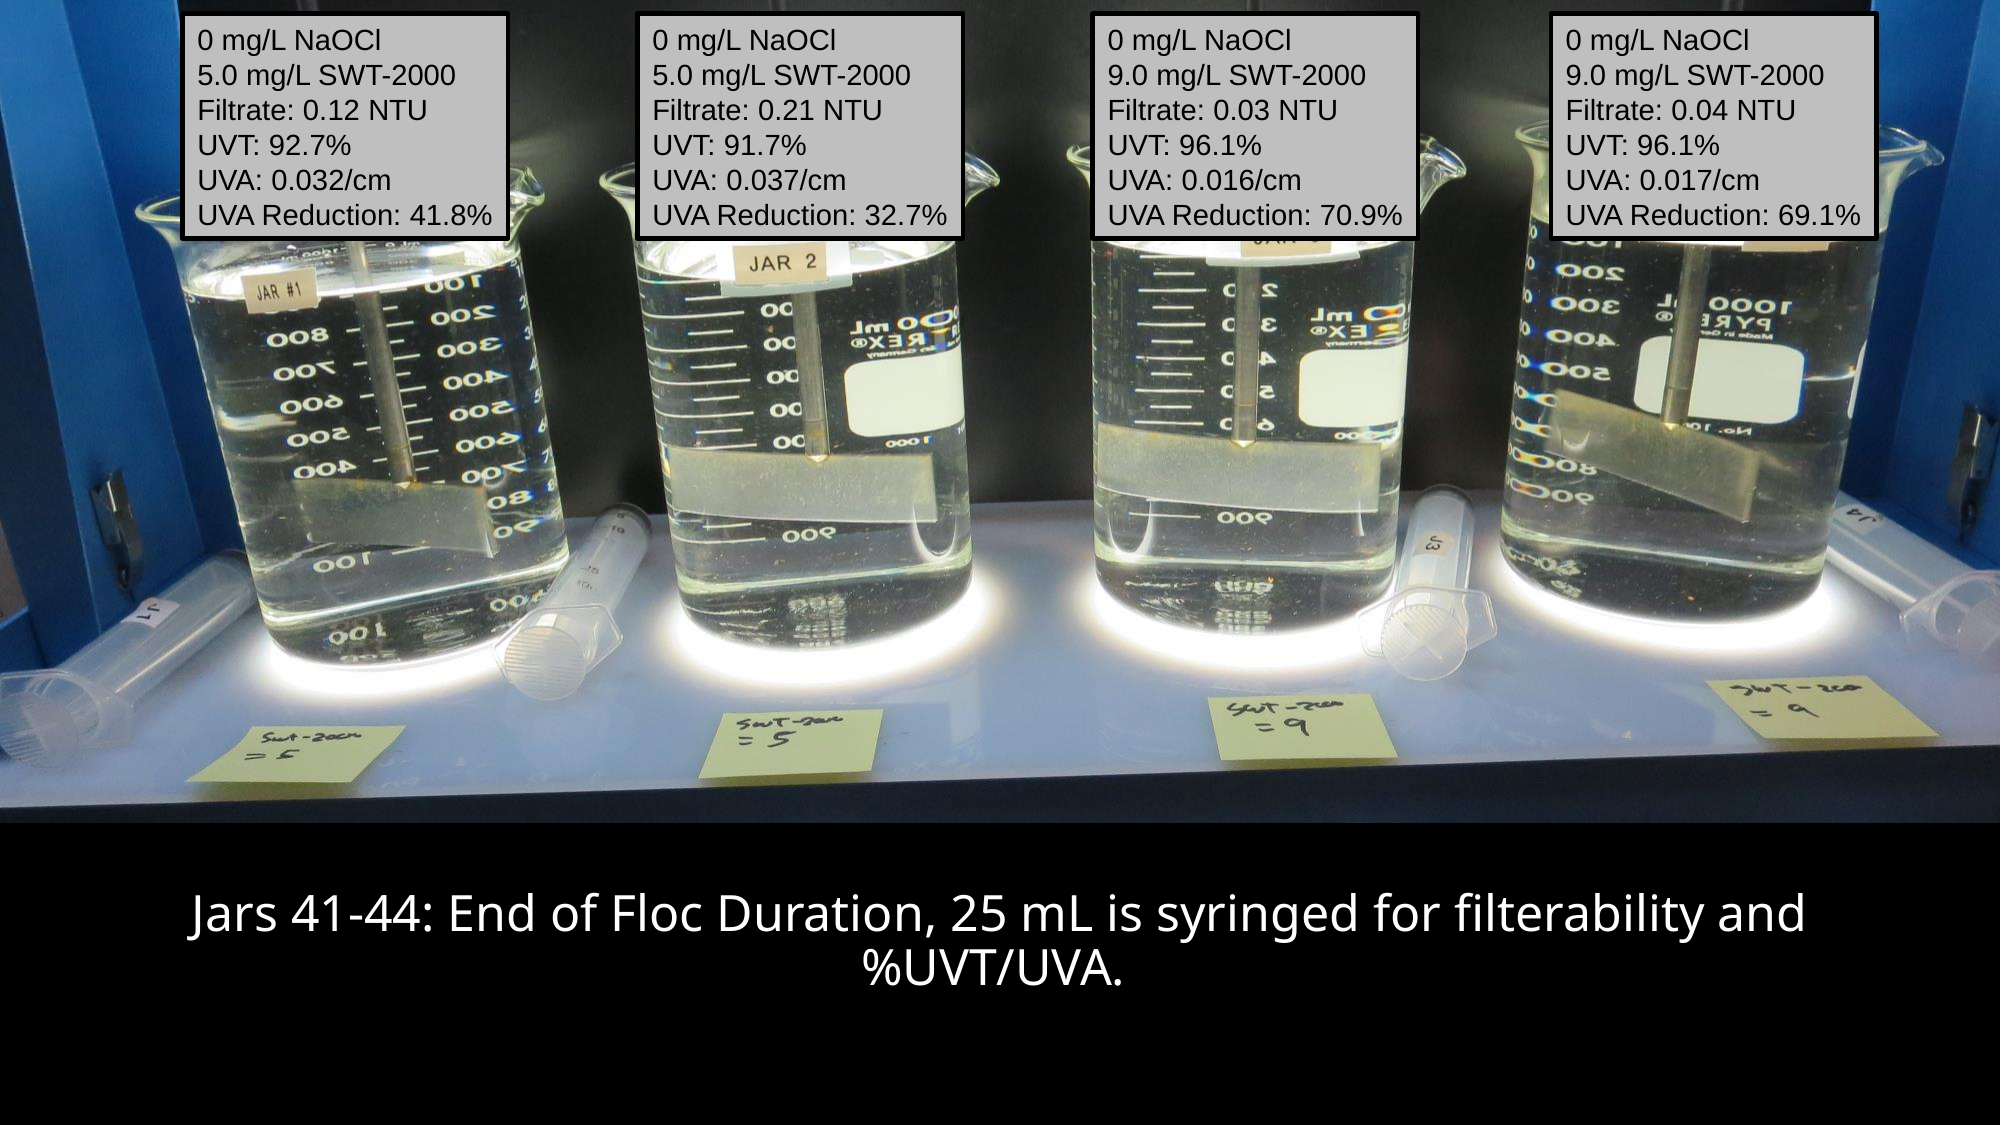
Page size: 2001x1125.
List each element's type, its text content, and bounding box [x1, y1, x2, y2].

picture [0, 0, 2000, 823]
title Jars 41-44: End of Floc Duration, 25 mL is syringed for filterability and %UVT/UVA. [137, 850, 1863, 1034]
text_box [0, 823, 2000, 1125]
